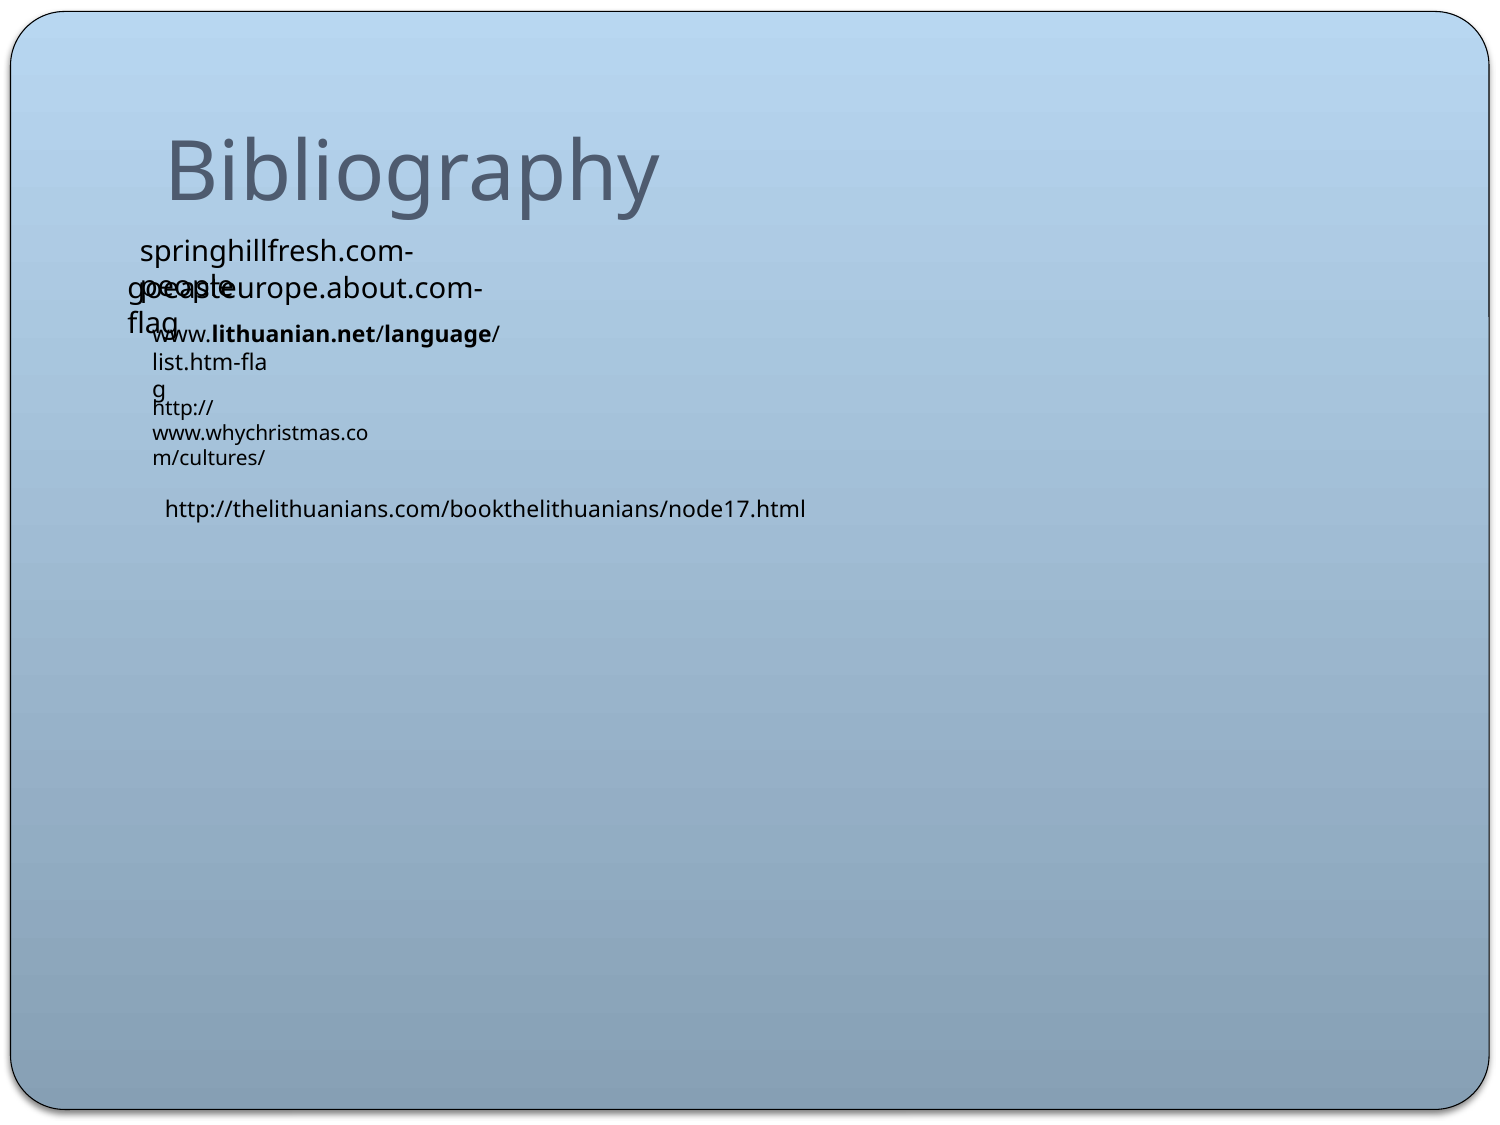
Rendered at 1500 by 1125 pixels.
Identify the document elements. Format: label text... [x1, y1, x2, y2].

text_box http://thelithuanians.com/bookthelithuanians/node17.html [150, 487, 850, 530]
text_box www.lithuanian.net/language/list.htm-fla g [137, 312, 575, 410]
text_box springhillfresh.com-people [125, 224, 463, 262]
text_box http://www.whychristmas.com/cultures/ [137, 387, 388, 478]
text_box goeasteurope.about.com-flag [112, 262, 538, 348]
title Bibliography [150, 45, 1425, 233]
